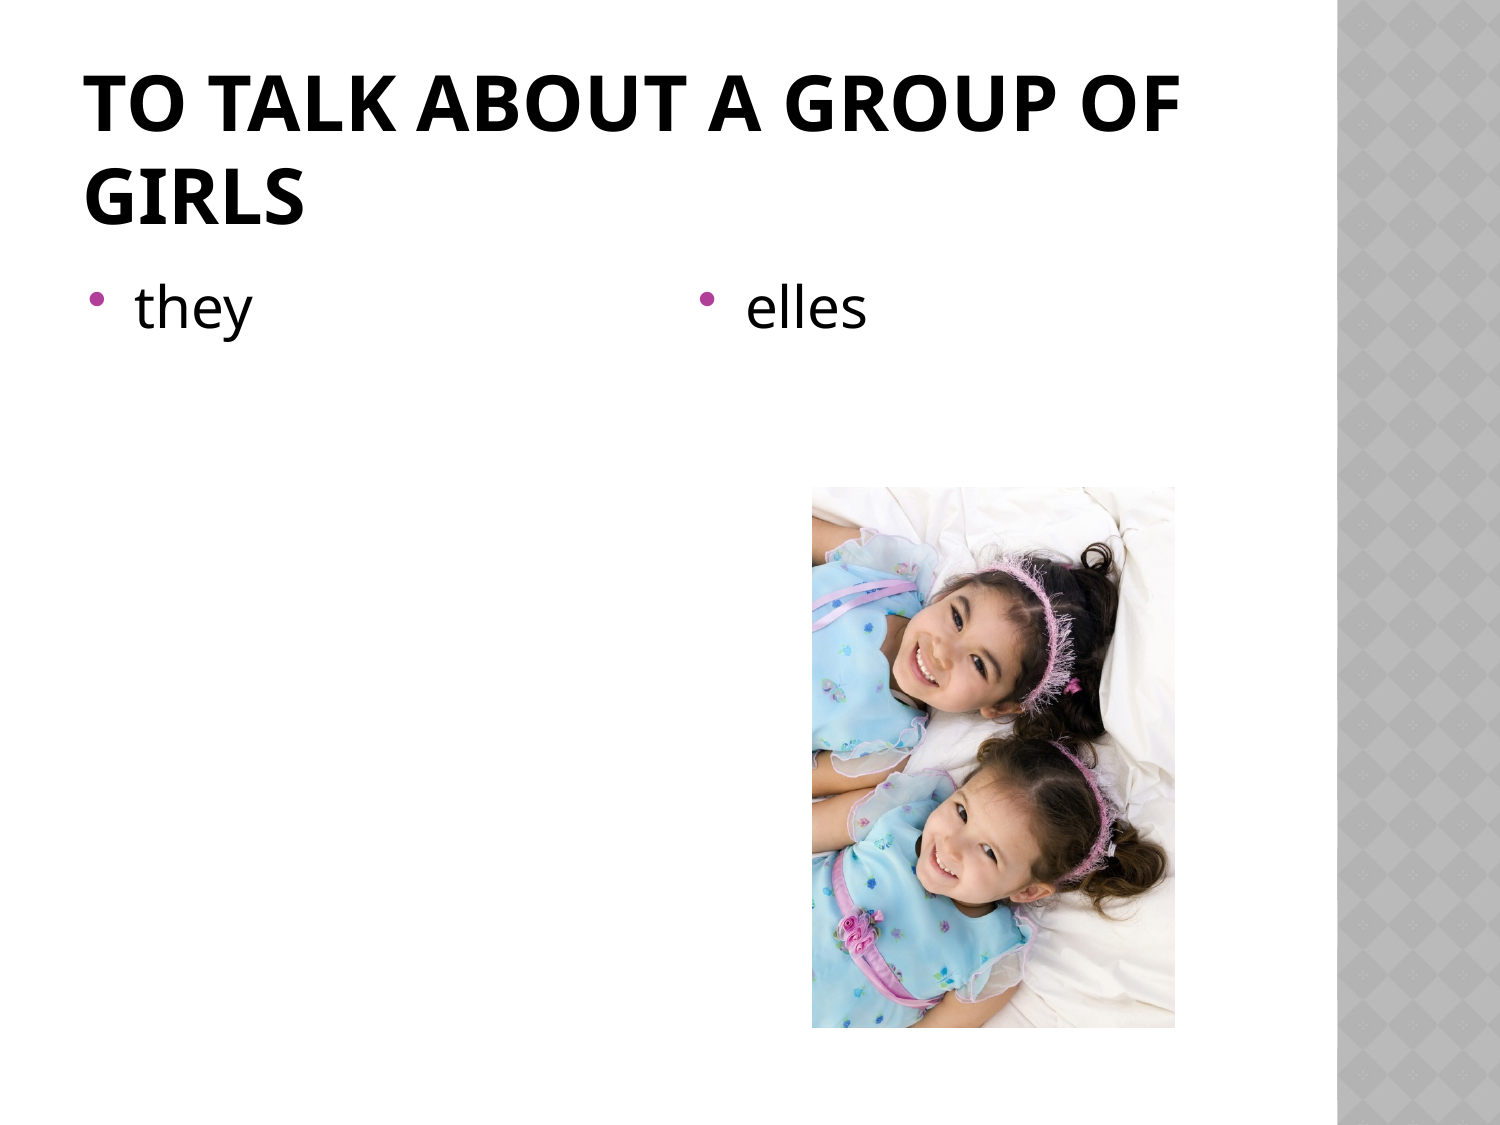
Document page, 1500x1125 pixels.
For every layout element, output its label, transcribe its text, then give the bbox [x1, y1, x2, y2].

list elles [685, 262, 1263, 1005]
picture [811, 486, 1175, 1029]
list they [75, 262, 653, 1005]
title To talk about a group of girls [75, 52, 1263, 240]
